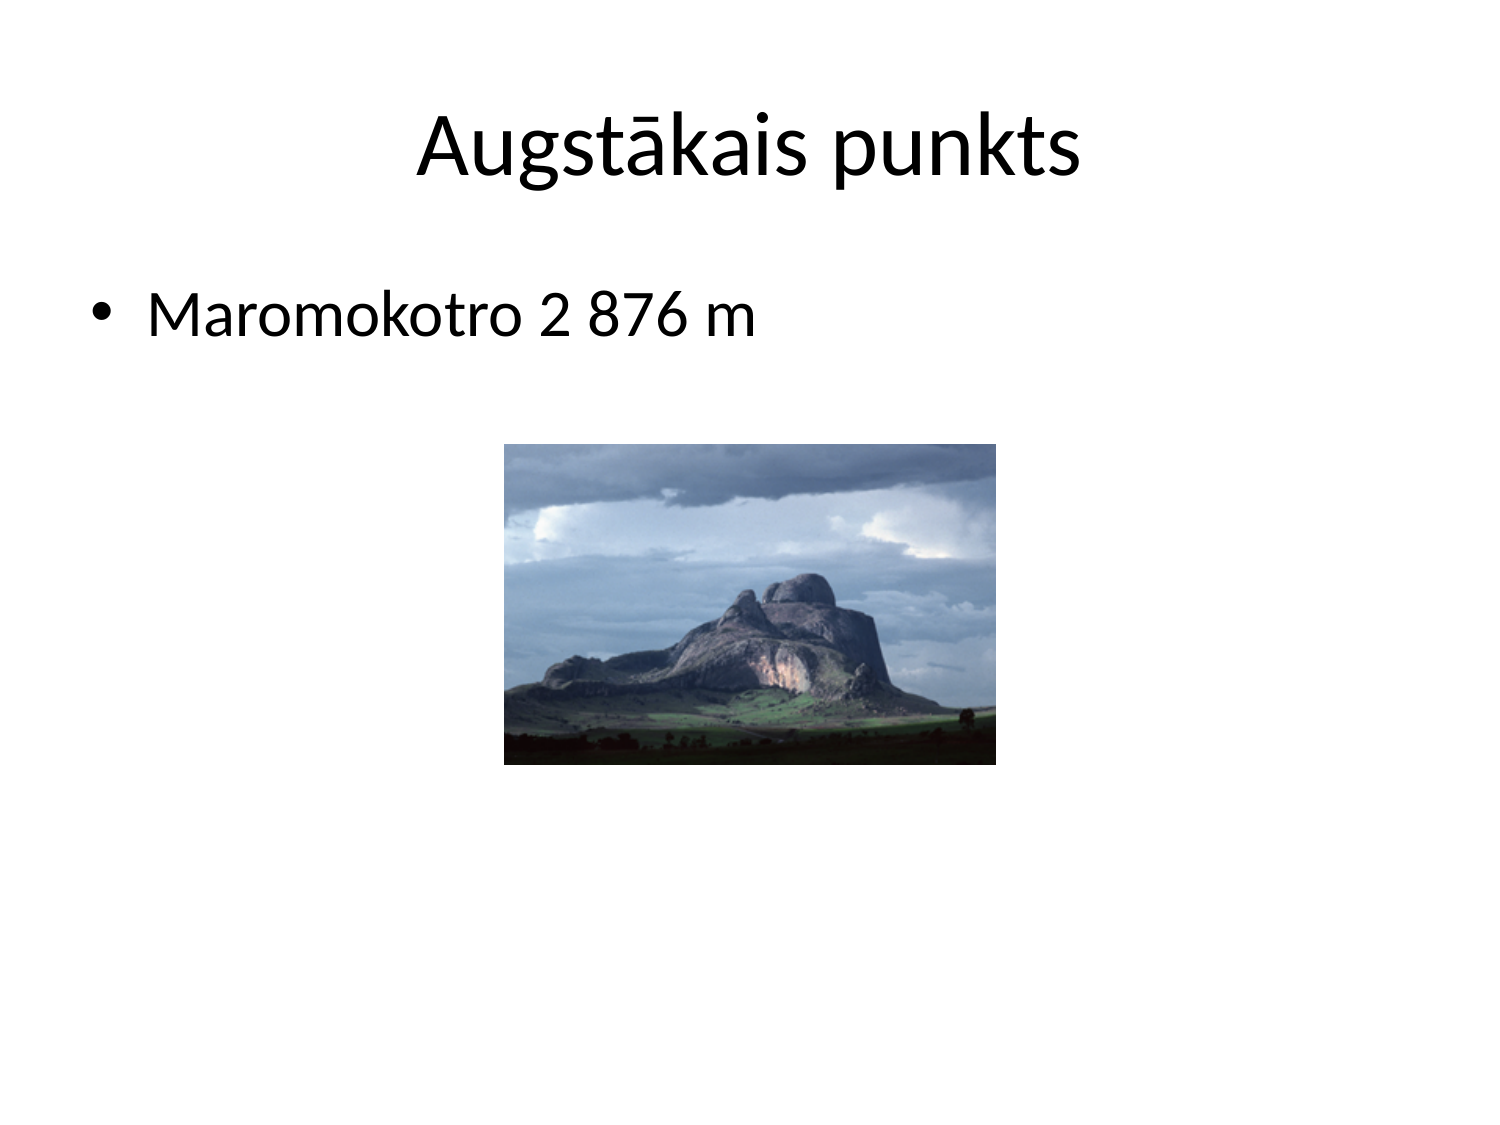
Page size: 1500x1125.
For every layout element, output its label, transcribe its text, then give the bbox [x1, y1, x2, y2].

picture [504, 444, 996, 765]
list Maromokotro 2 876 m [75, 262, 1425, 409]
title Augstākais punkts [75, 45, 1425, 233]
